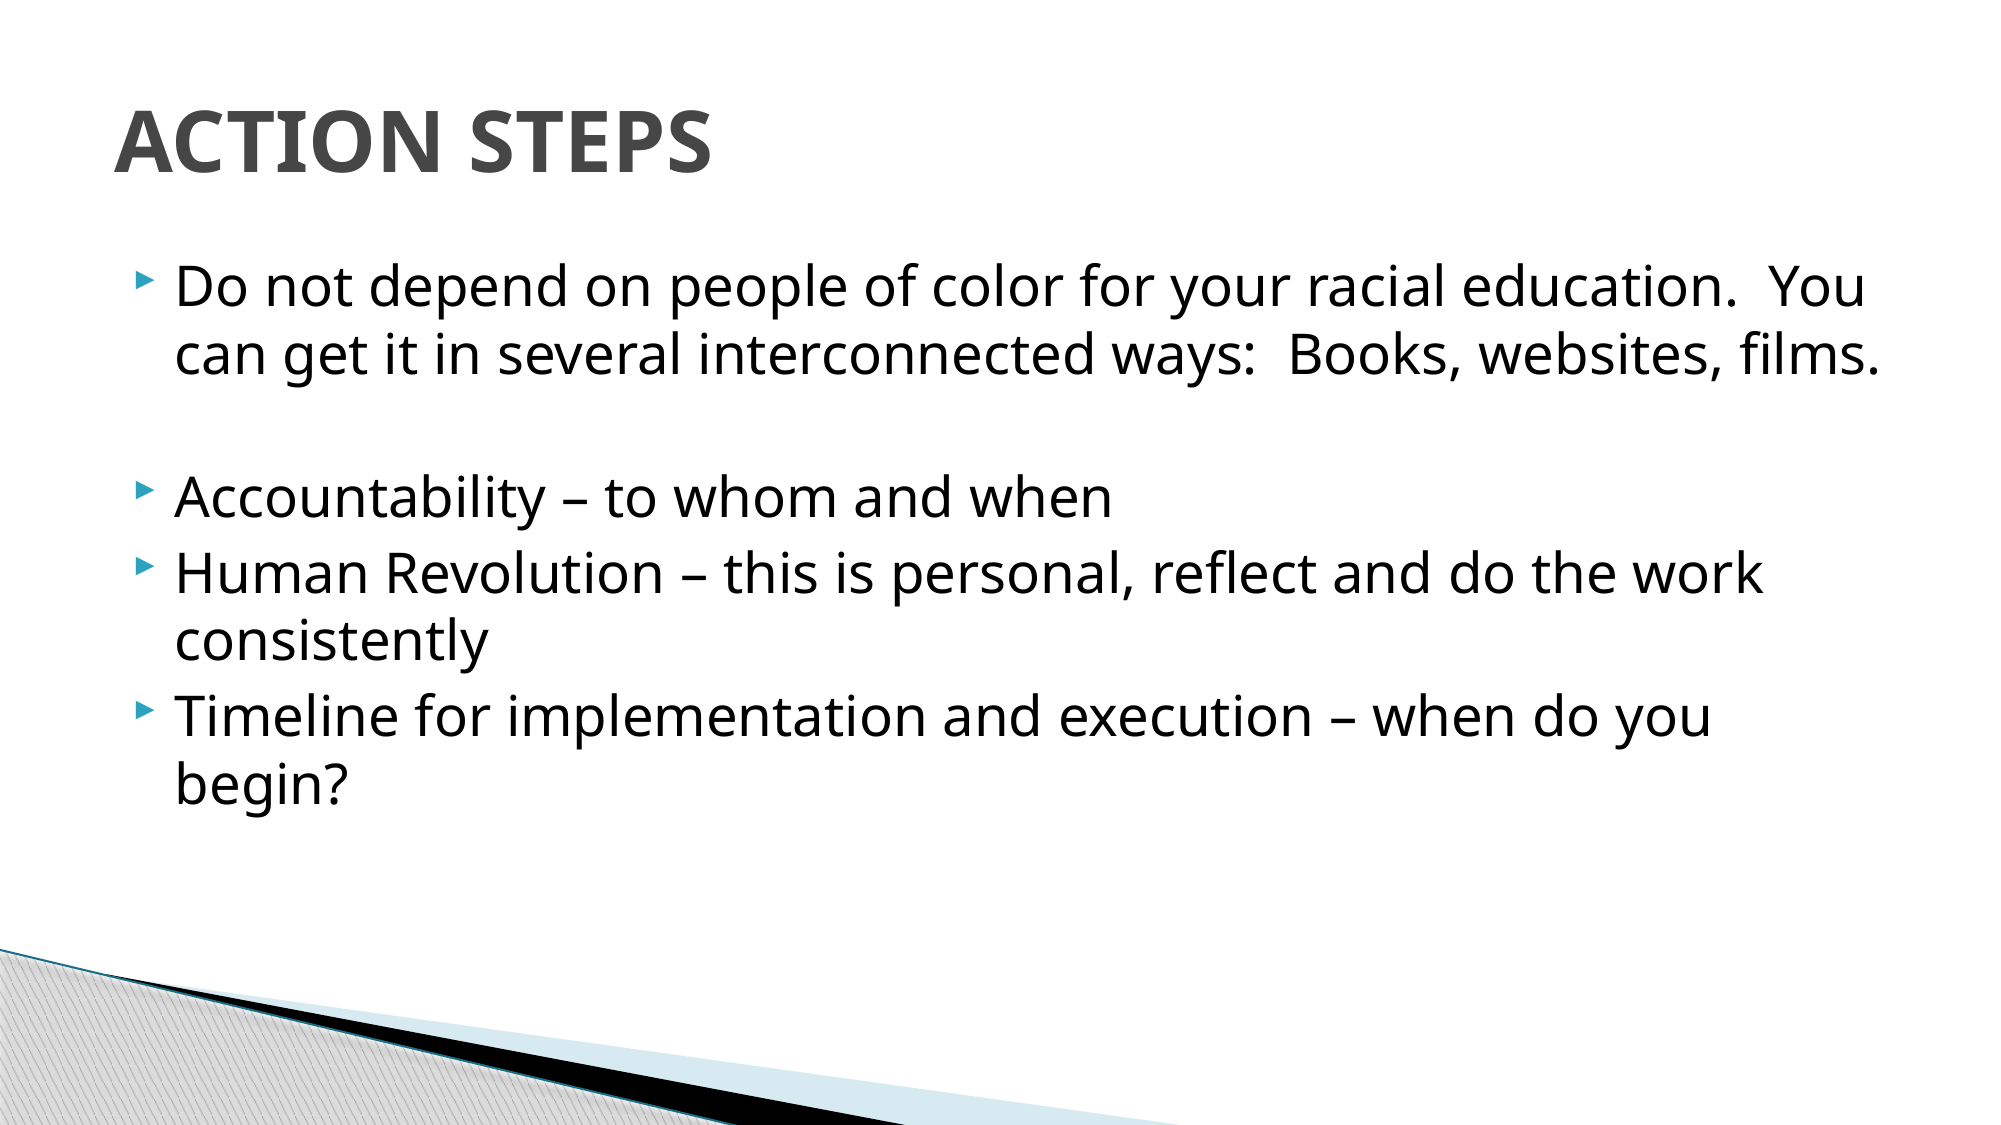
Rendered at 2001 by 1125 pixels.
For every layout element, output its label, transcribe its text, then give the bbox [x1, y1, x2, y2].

title ACTION STEPS [99, 45, 1900, 233]
list Do not depend on people of color for your racial education. You can get it in several interconnected ways: Books, websites, films. Accountability – to whom and when Human Revolution – this is personal, reflect and do the work consistently Timeline for implementation and execution – when do you begin? [99, 243, 1900, 986]
